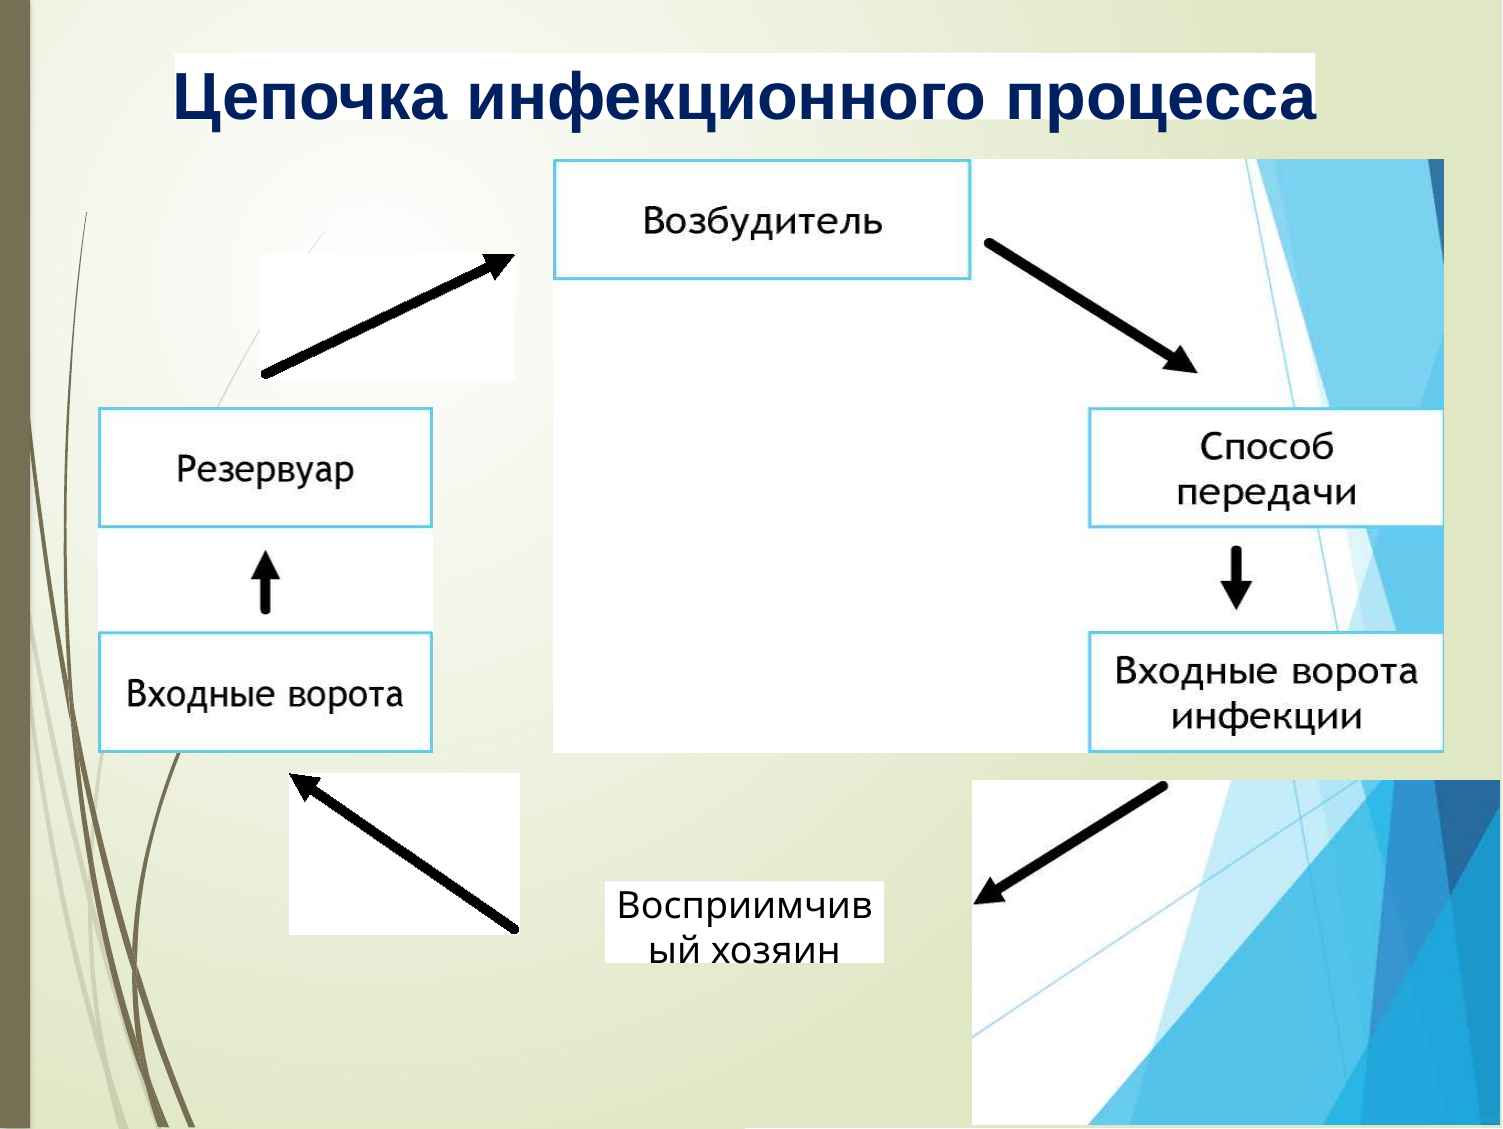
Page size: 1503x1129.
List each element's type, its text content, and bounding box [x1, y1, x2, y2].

picture [972, 780, 1501, 1126]
text_box Цепочка инфекционного процесса [174, 52, 1316, 120]
picture [98, 407, 433, 754]
picture [553, 159, 1444, 754]
picture [259, 254, 515, 380]
picture [288, 773, 520, 935]
text_box Восприимчивый хозяин [604, 881, 884, 963]
